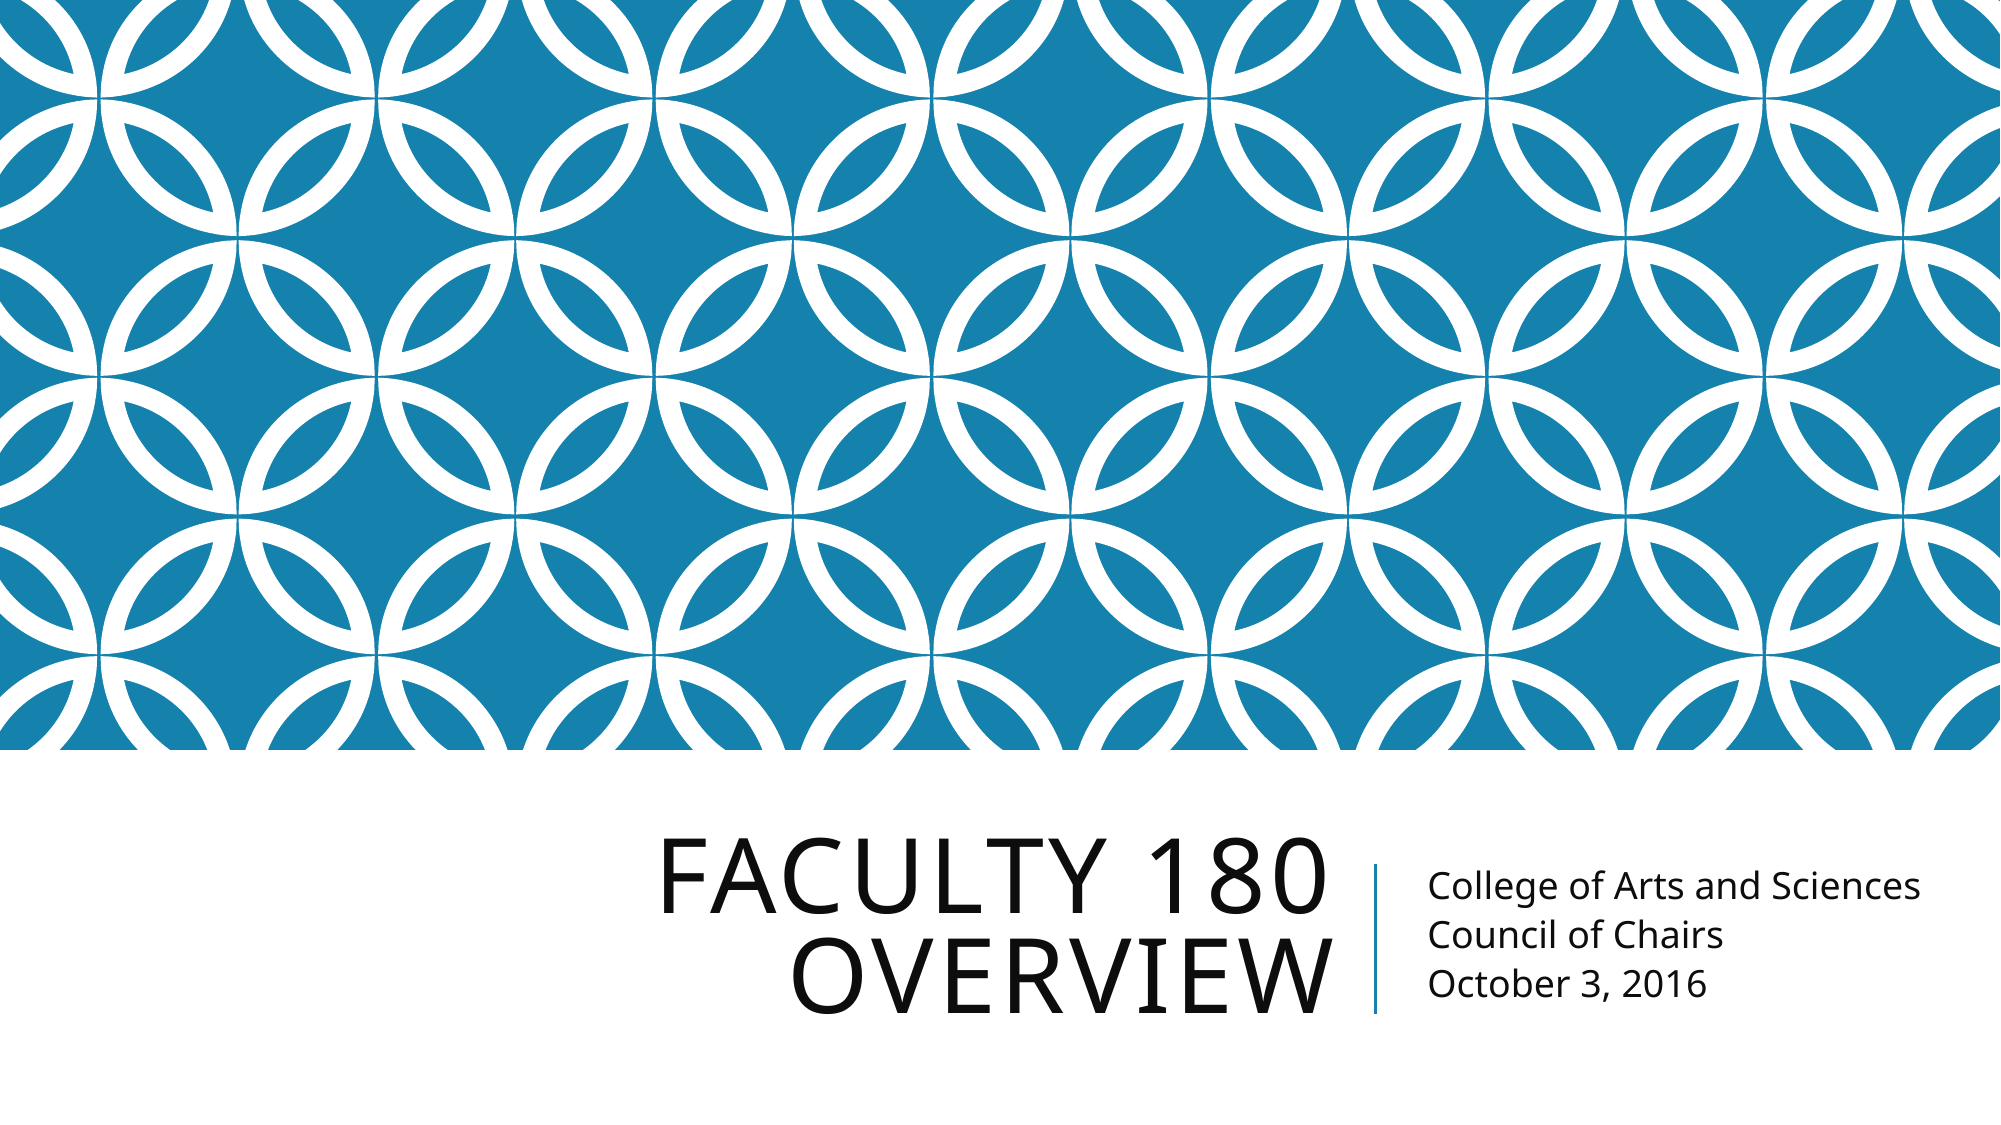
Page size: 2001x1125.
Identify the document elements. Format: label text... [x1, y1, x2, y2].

subtitle College of Arts and Sciences Council of Chairs October 3, 2016 [1412, 813, 1938, 1054]
title Faculty 180 Overview [75, 813, 1350, 1054]
